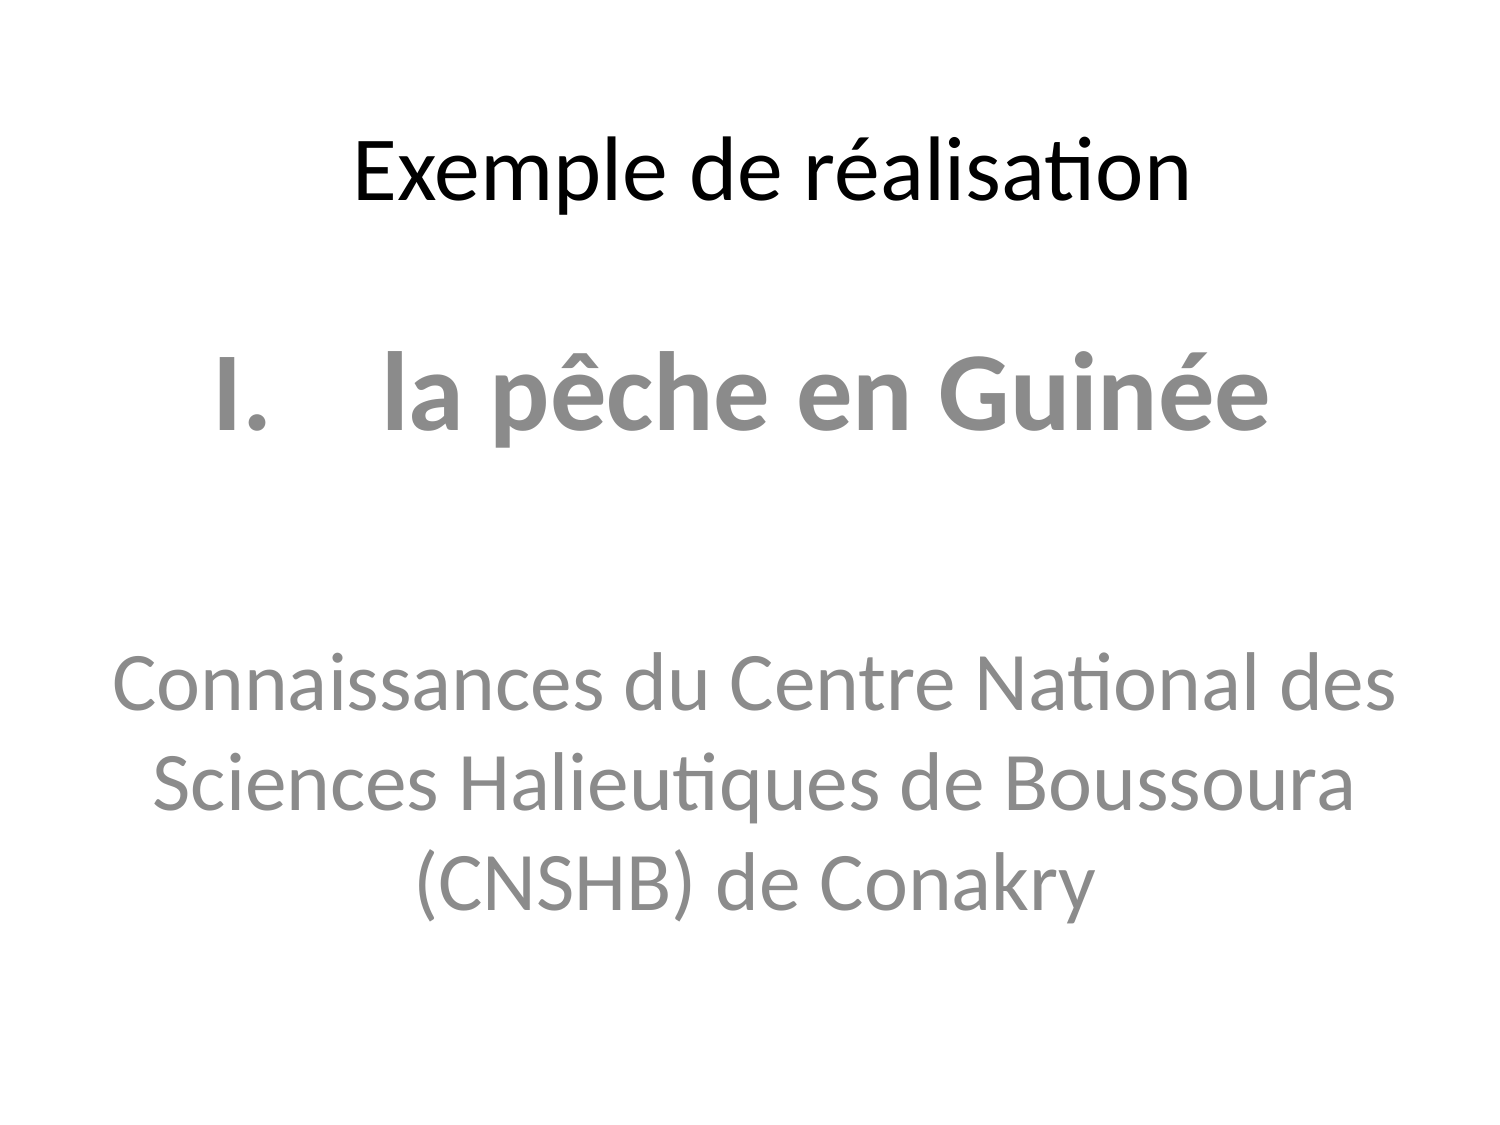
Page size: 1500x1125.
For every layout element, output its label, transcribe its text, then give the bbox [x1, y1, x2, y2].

subtitle la pêche en Guinée Connaissances du Centre National des Sciences Halieutiques de Boussoura (CNSHB) de Conakry [53, 310, 1458, 598]
title Exemple de réalisation [135, 42, 1411, 284]
